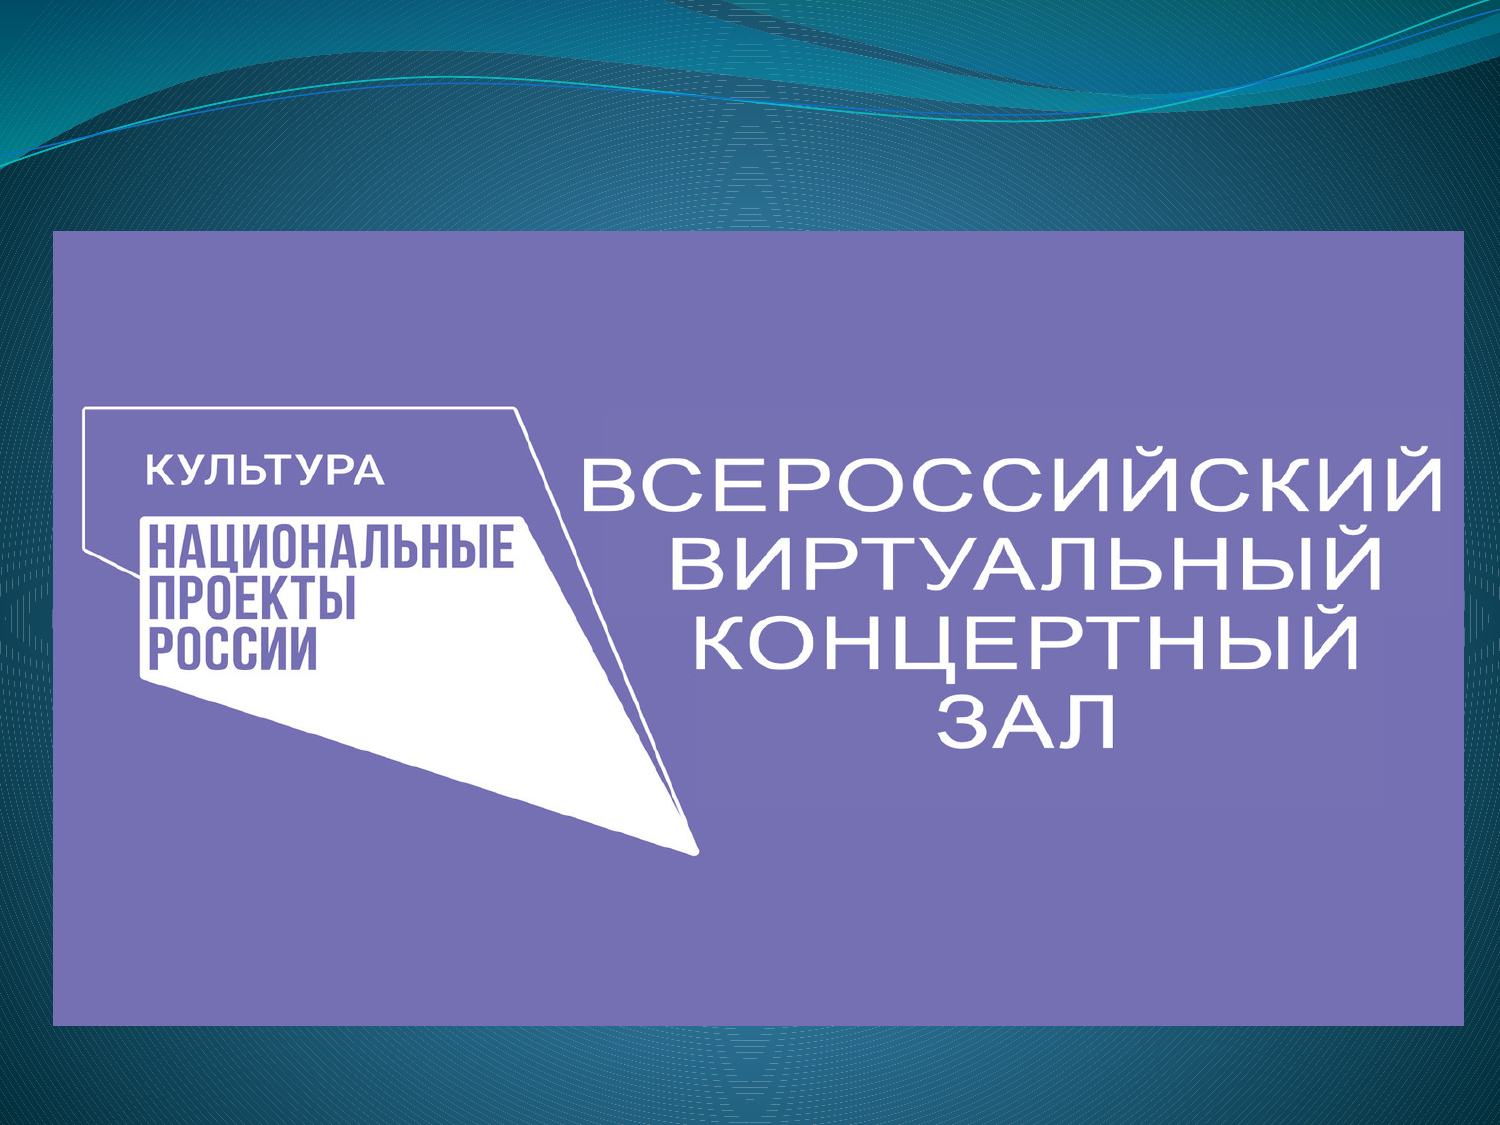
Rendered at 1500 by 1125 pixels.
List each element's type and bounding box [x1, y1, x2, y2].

picture [52, 231, 1464, 1026]
